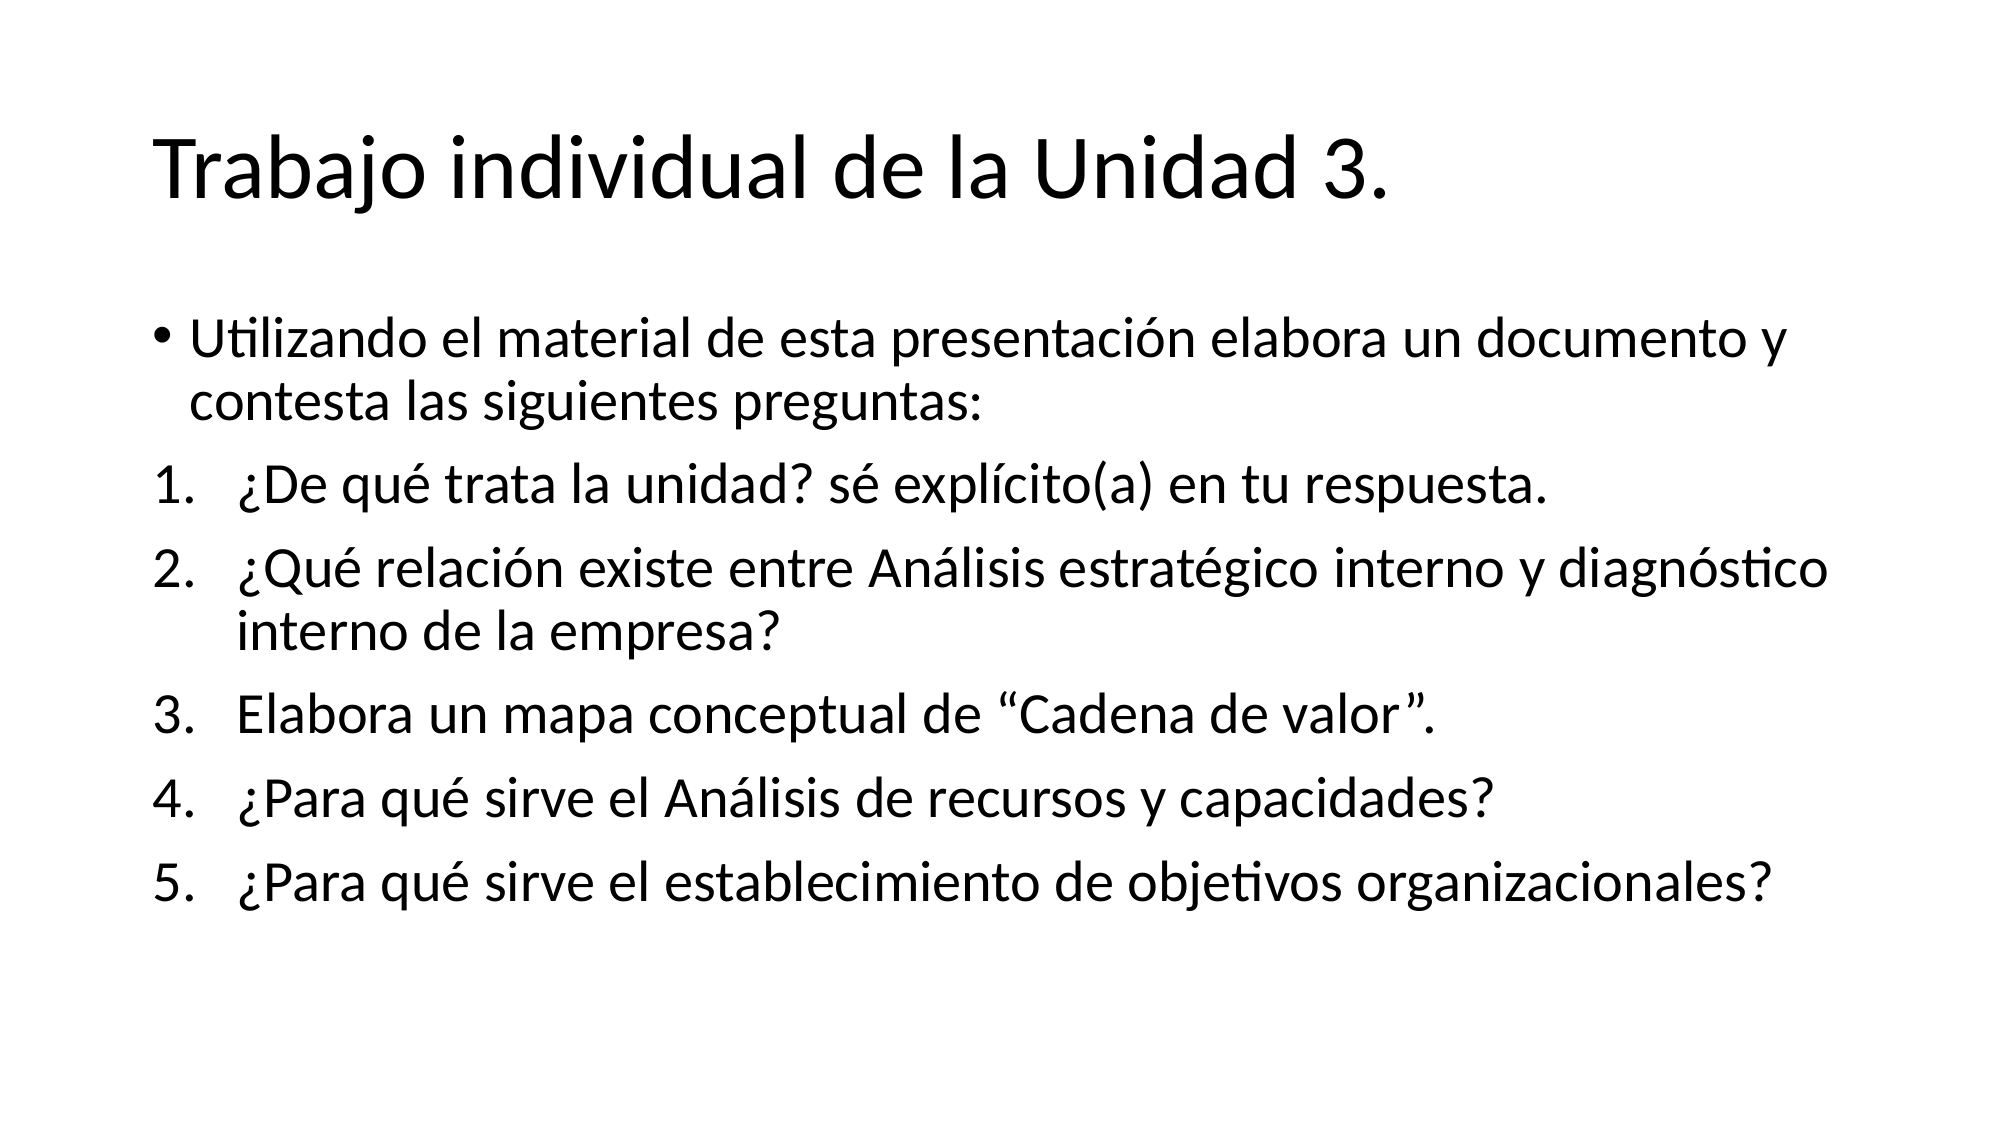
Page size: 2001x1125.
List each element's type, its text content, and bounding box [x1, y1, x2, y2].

list Utilizando el material de esta presentación elabora un documento y contesta las siguientes preguntas: ¿De qué trata la unidad? sé explícito(a) en tu respuesta. ¿Qué relación existe entre Análisis estratégico interno y diagnóstico interno de la empresa? Elabora un mapa conceptual de “Cadena de valor”. ¿Para qué sirve el Análisis de recursos y capacidades? ¿Para qué sirve el establecimiento de objetivos organizacionales? [137, 299, 1863, 1014]
title Trabajo individual de la Unidad 3. [137, 59, 1863, 278]
